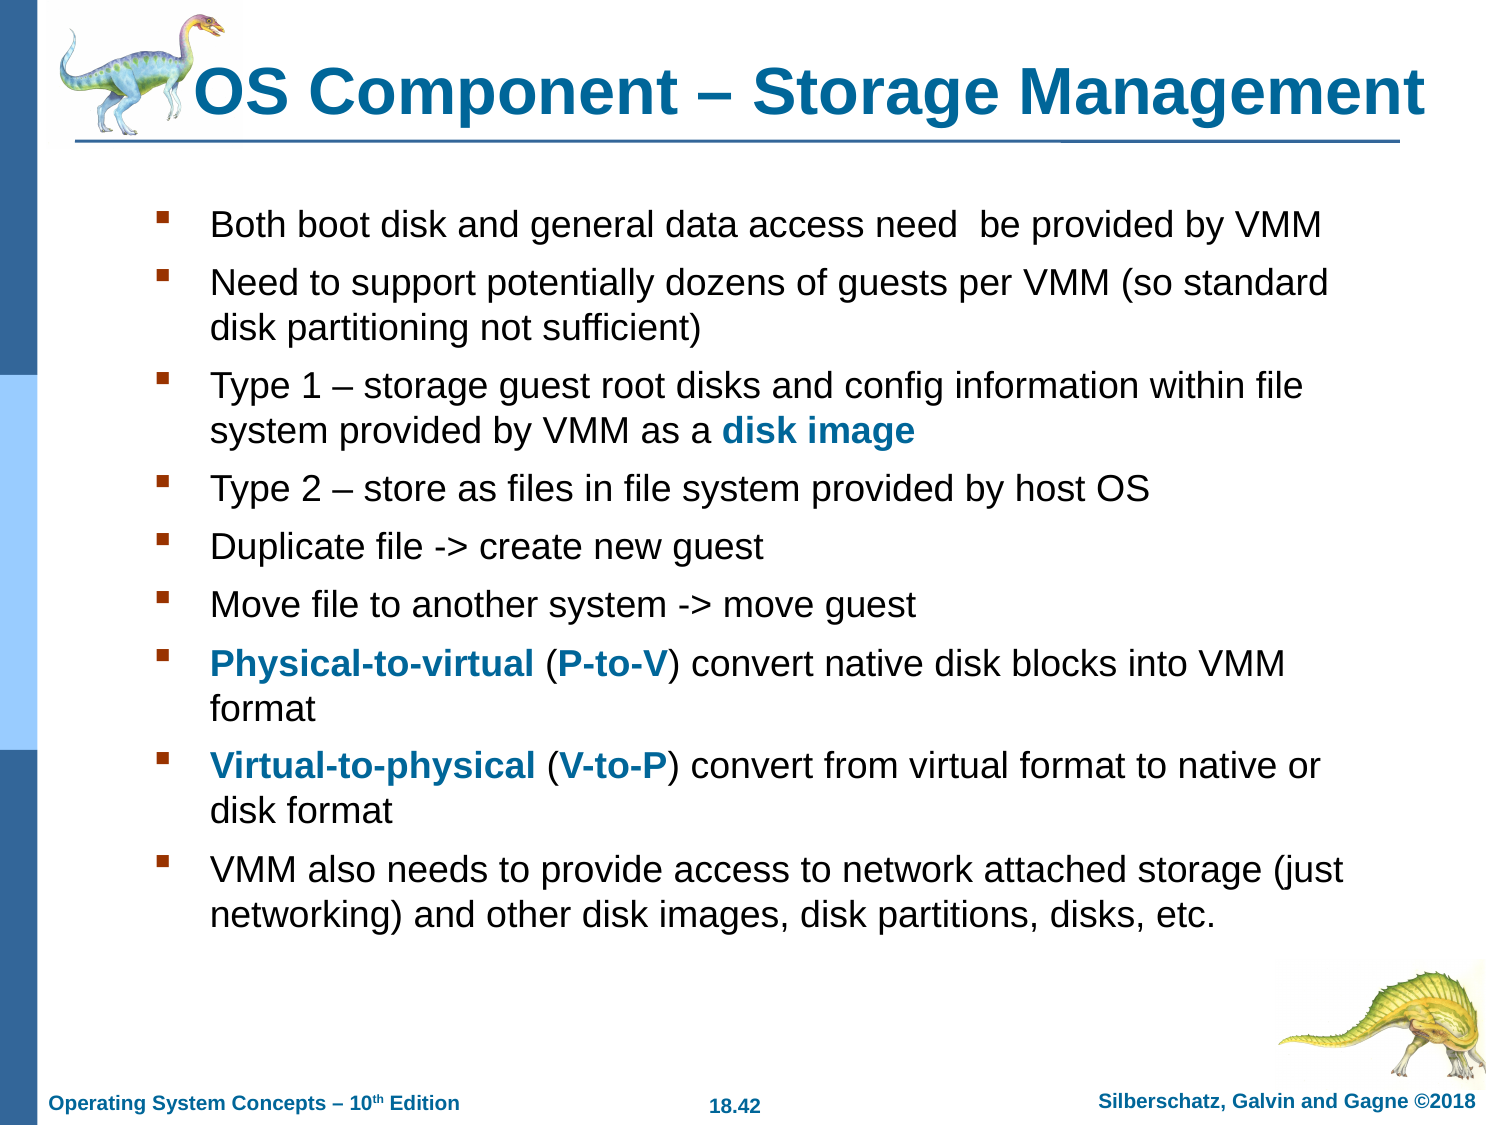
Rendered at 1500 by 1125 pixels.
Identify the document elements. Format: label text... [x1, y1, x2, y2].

title OS Component – Storage Management [154, 40, 1466, 136]
picture [46, 0, 243, 149]
list Both boot disk and general data access need be provided by VMM Need to support potentially dozens of guests per VMM (so standard disk partitioning not sufficient) Type 1 – storage guest root disks and config information within file system provided by VMM as a disk image Type 2 – store as files in file system provided by host OS Duplicate file -> create new guest Move file to another system -> move guest Physical-to-virtual (P-to-V) convert native disk blocks into VMM format Virtual-to-physical (V-to-P) convert from virtual format to native or disk format VMM also needs to provide access to network attached storage (just networking) and other disk images, disk partitions, disks, etc. [138, 192, 1407, 985]
picture [1275, 959, 1486, 1090]
